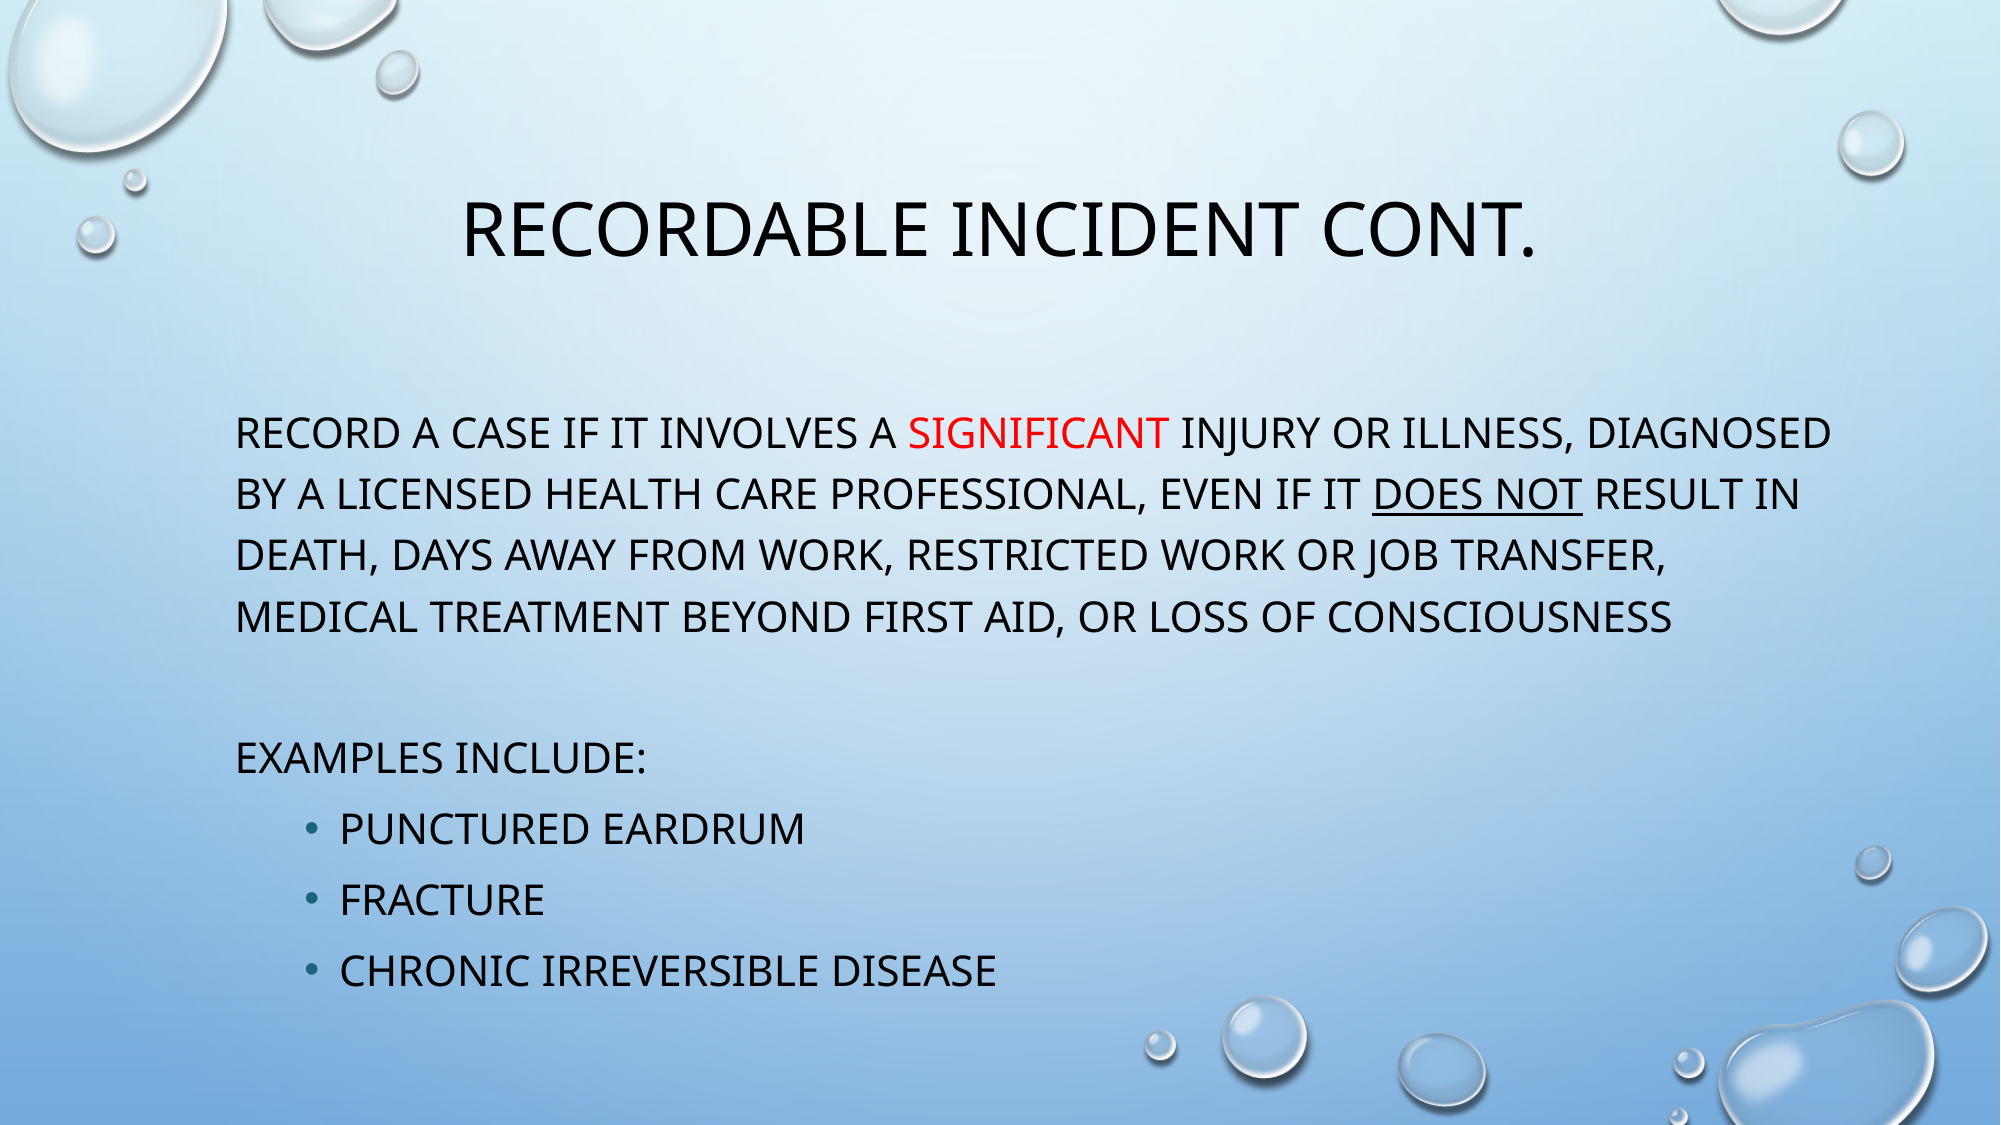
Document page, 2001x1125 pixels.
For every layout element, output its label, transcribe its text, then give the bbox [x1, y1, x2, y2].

list Record a case if it involves a significant injury or illness, diagnosed by a licensed health care professional, even if it does not result in death, days away from work, restricted work or job transfer, medical treatment beyond first aid, or loss of consciousness Examples include: punctured eardrum fracture chronic irreversible disease [149, 388, 1850, 1017]
picture [0, 0, 2000, 1125]
title Recordable Incident CONT. [149, 101, 1851, 364]
